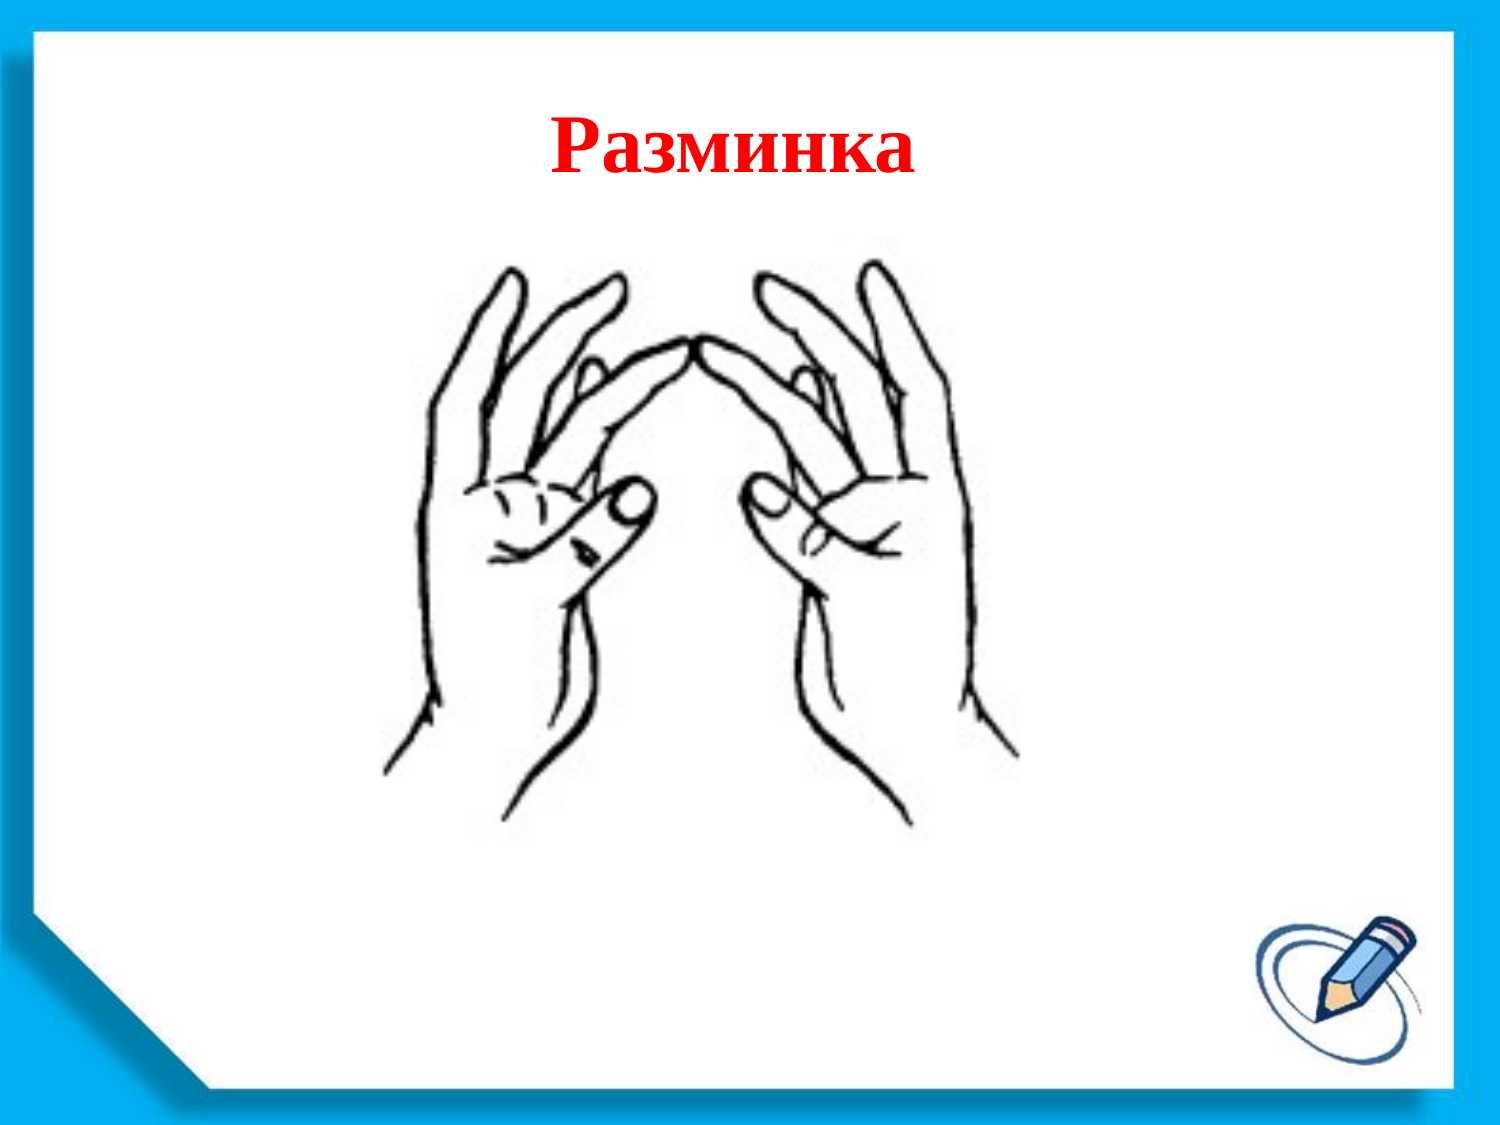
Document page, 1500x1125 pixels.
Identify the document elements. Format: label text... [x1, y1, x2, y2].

picture [30, 29, 1455, 1092]
text_box Разминка [351, 82, 1137, 197]
